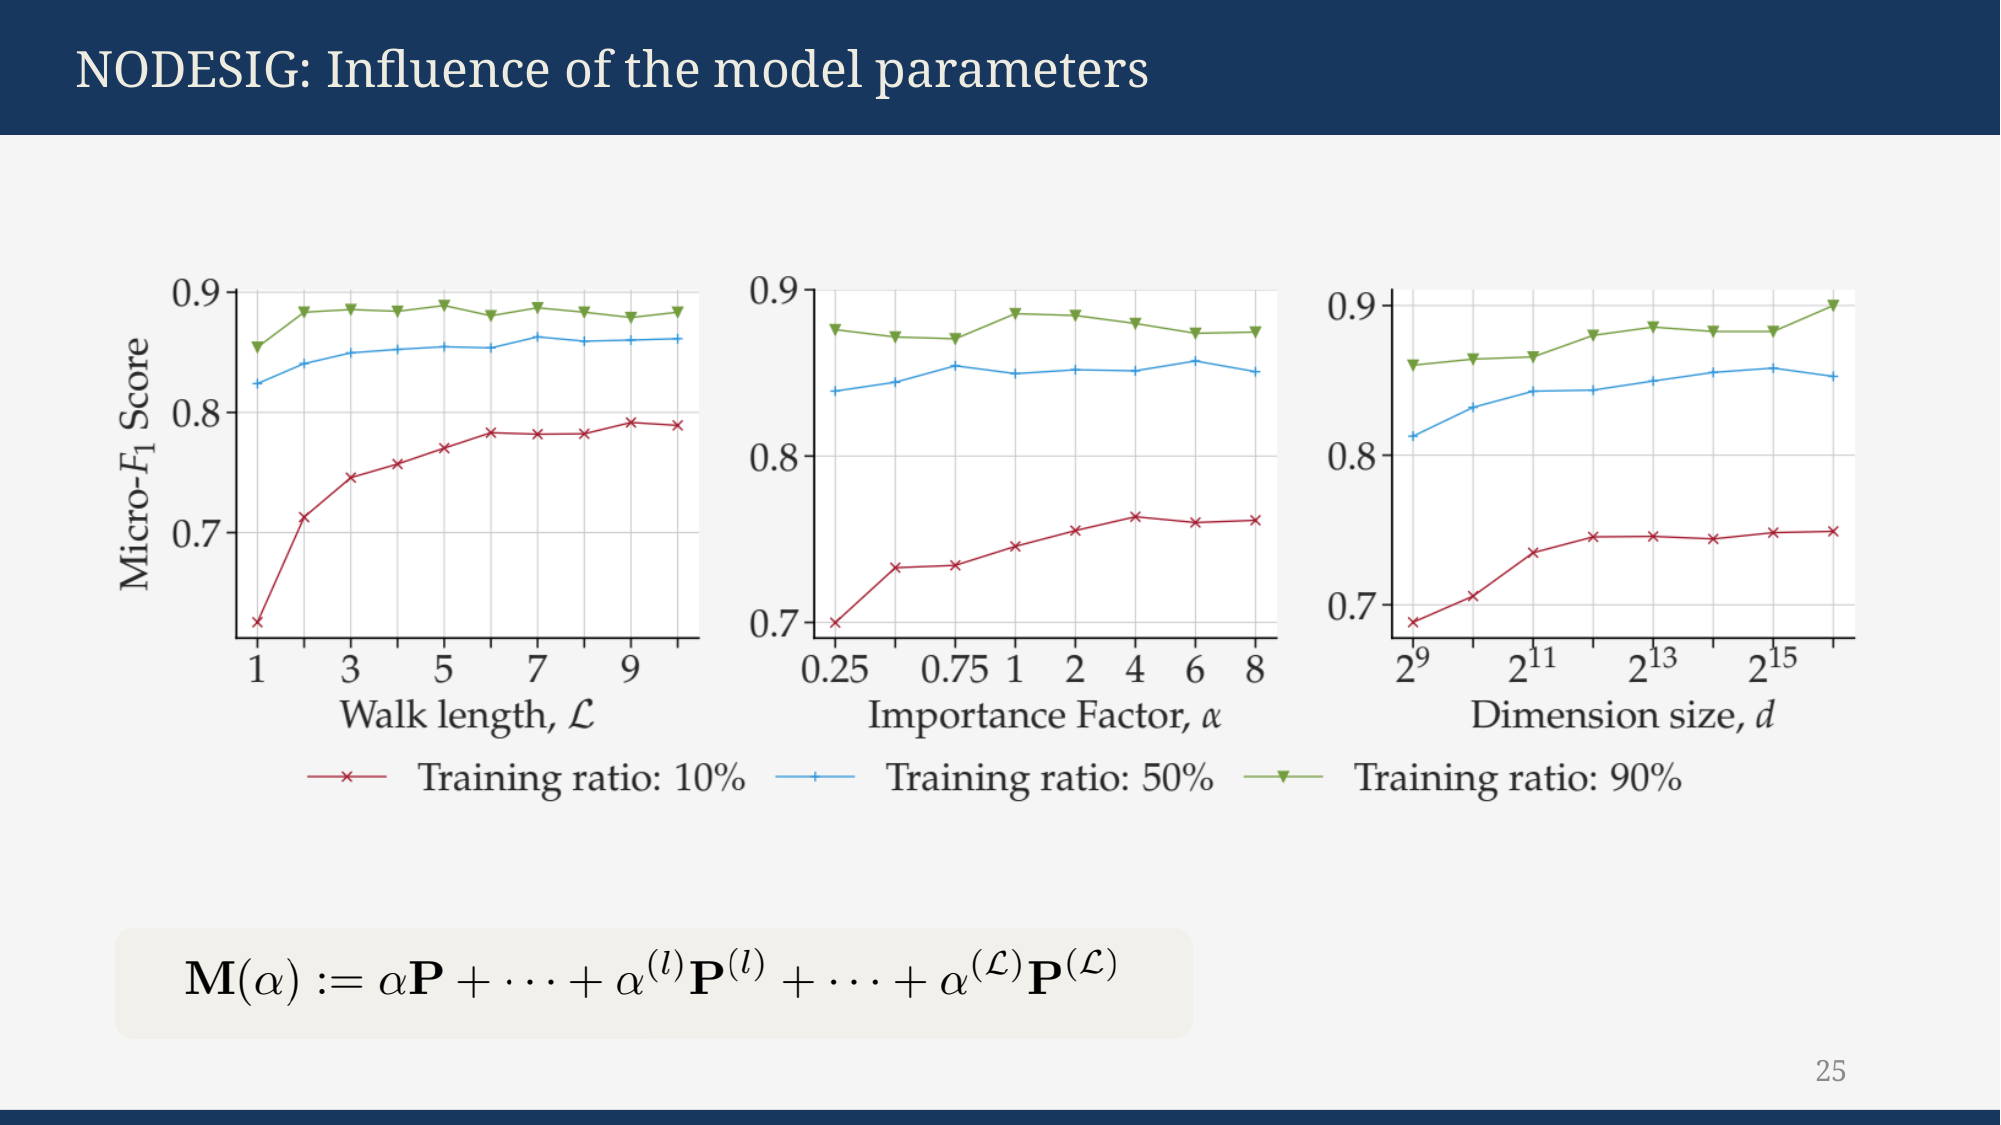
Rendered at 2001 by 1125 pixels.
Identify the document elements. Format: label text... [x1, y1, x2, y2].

picture [181, 947, 1121, 1015]
text_box NodeSig: Influence of the model parameters [0, 0, 2000, 136]
text_box [114, 926, 1194, 1040]
slide_number 25 [1412, 1042, 1863, 1103]
picture [115, 264, 1875, 835]
text_box [0, 1109, 2000, 1125]
